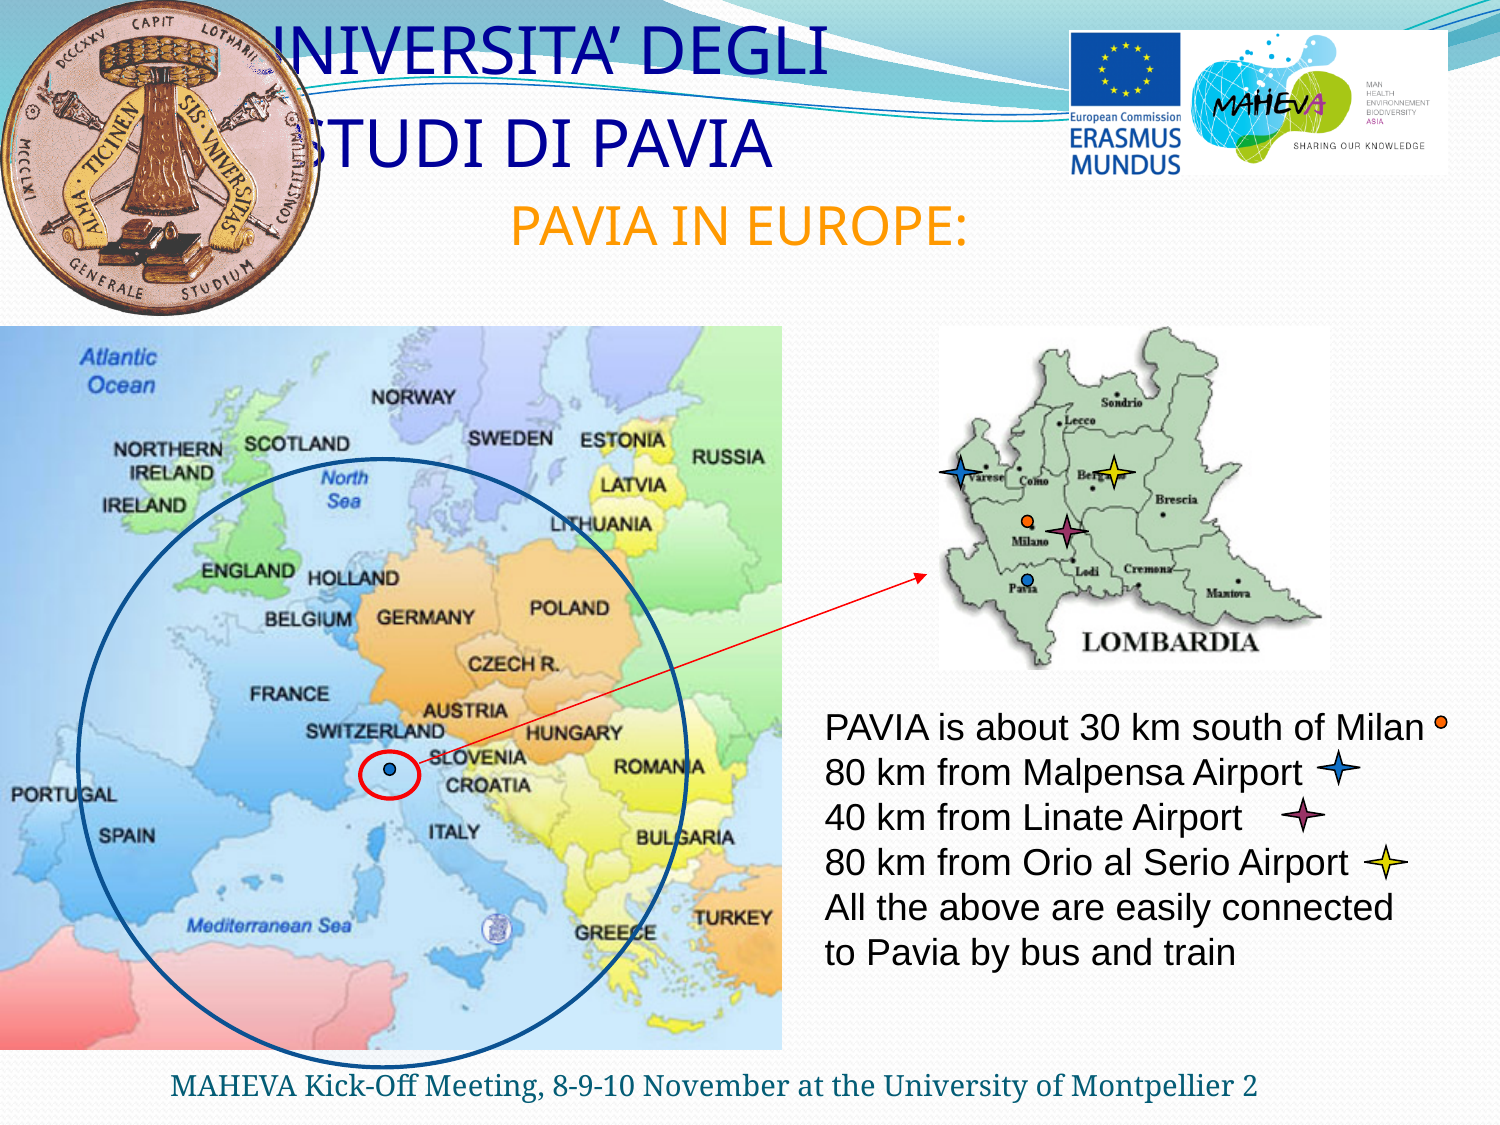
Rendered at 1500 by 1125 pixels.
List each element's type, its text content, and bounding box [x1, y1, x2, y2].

text_box [788, 572, 928, 627]
text_box MAHEVA Kick-Off Meeting, 8-9-10 November at the University of Montpellier 2 [112, 1042, 1317, 1103]
picture [0, 0, 321, 316]
text_box [1316, 751, 1361, 784]
picture [938, 326, 1330, 671]
text_box [1364, 846, 1408, 879]
text_box [1435, 716, 1447, 729]
text_box [320, 1063, 446, 1070]
picture [0, 325, 782, 1050]
picture [1068, 30, 1449, 181]
text_box PAVIA is about 30 km south of Milan 80 km from Malpensa Airport 40 km from Linate Airport 80 km from Orio al Serio Airport All the above are easily connected to Pavia by bus and train [809, 695, 1441, 981]
text_box [1281, 798, 1325, 831]
list UNIVERSITA’ DEGLI STUDI DI PAVIA PAVIA IN EUROPE: [321, 0, 1459, 759]
